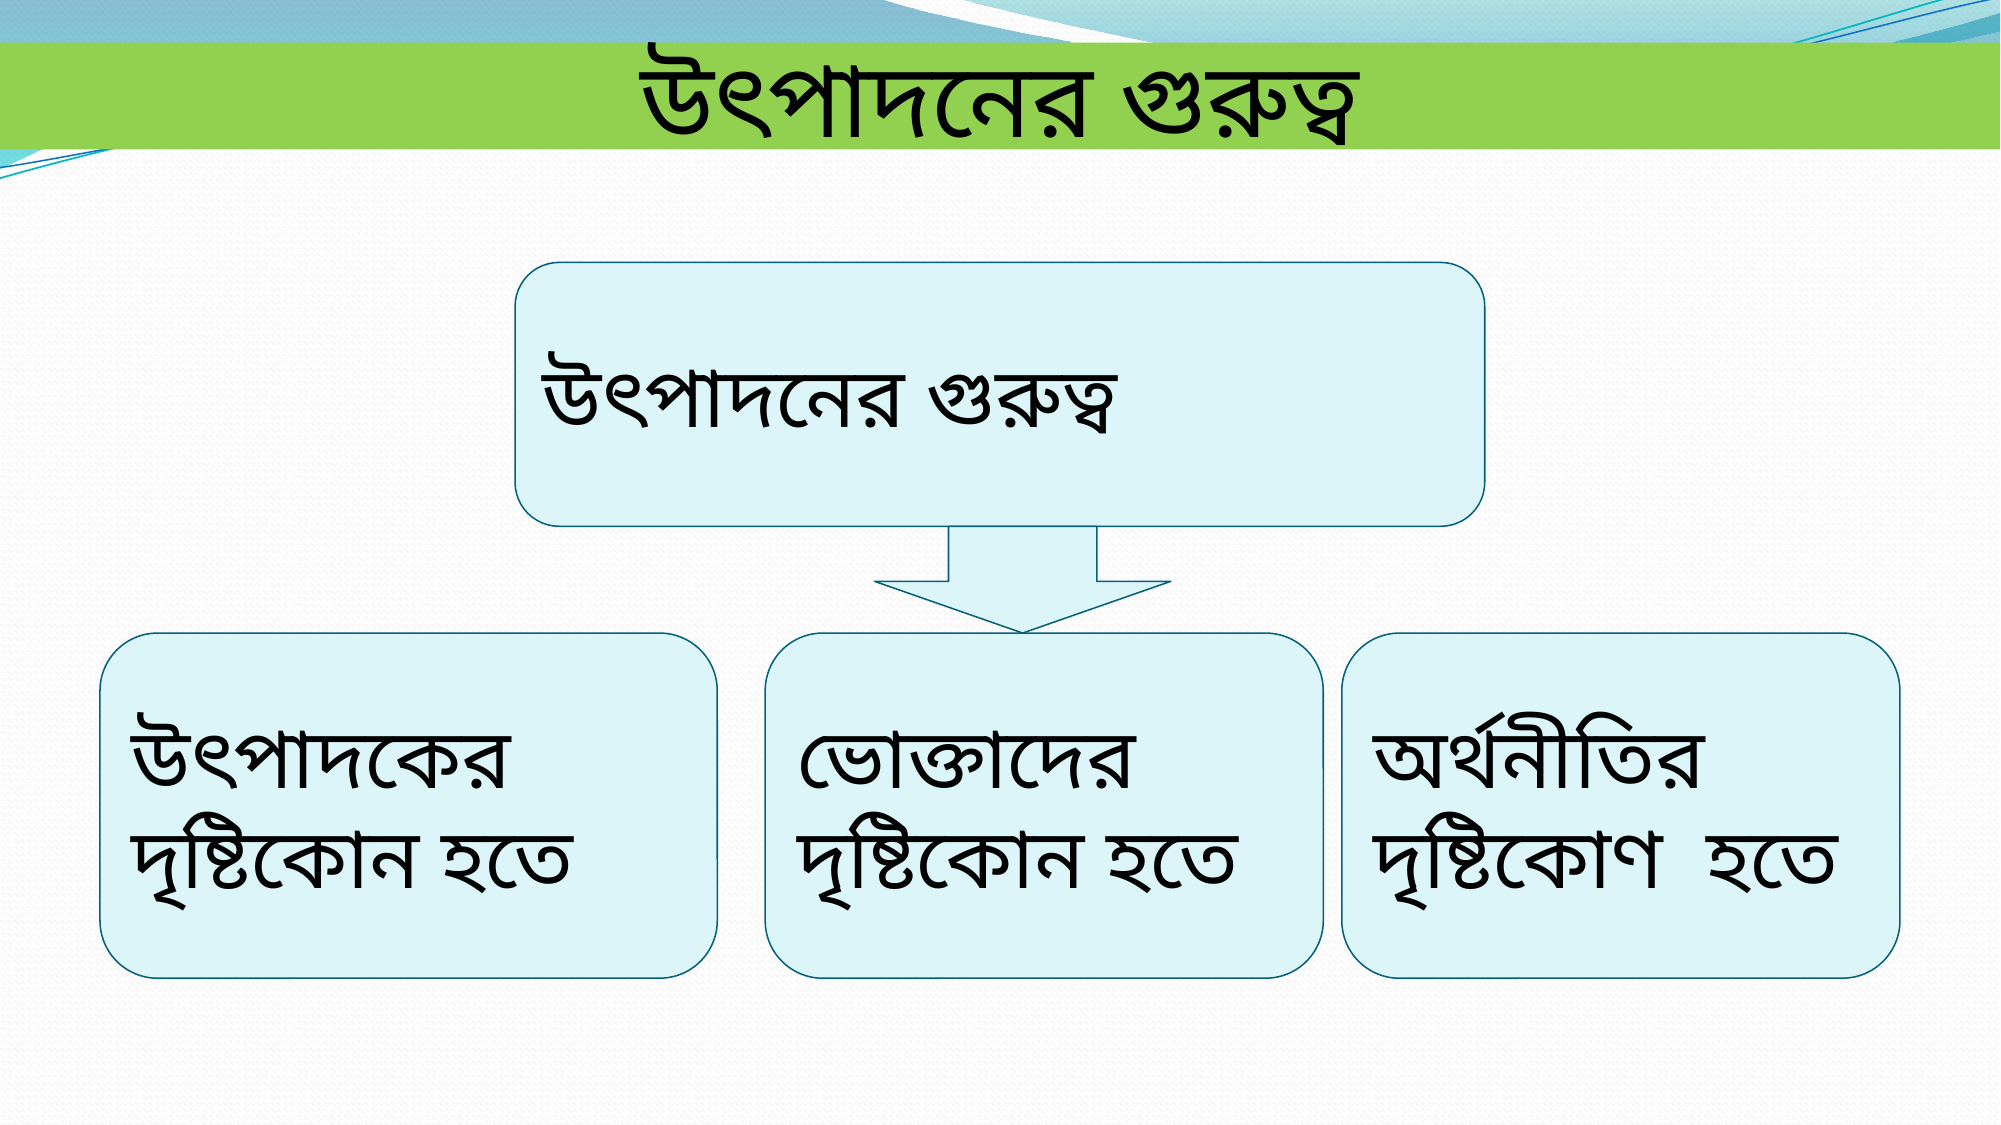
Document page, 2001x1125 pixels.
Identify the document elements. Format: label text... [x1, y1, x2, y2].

text_box উৎপাদকের দৃষ্টিকোন হতে [99, 633, 718, 979]
text_box [874, 526, 1171, 633]
text_box উৎপাদনের গুরুত্ব [515, 262, 1485, 527]
text_box অর্থনীতির দৃষ্টিকোণ হতে [1341, 633, 1900, 979]
title উৎপাদনের গুরুত্ব [0, 42, 2000, 150]
text_box ভোক্তাদের দৃষ্টিকোন হতে [765, 633, 1324, 979]
